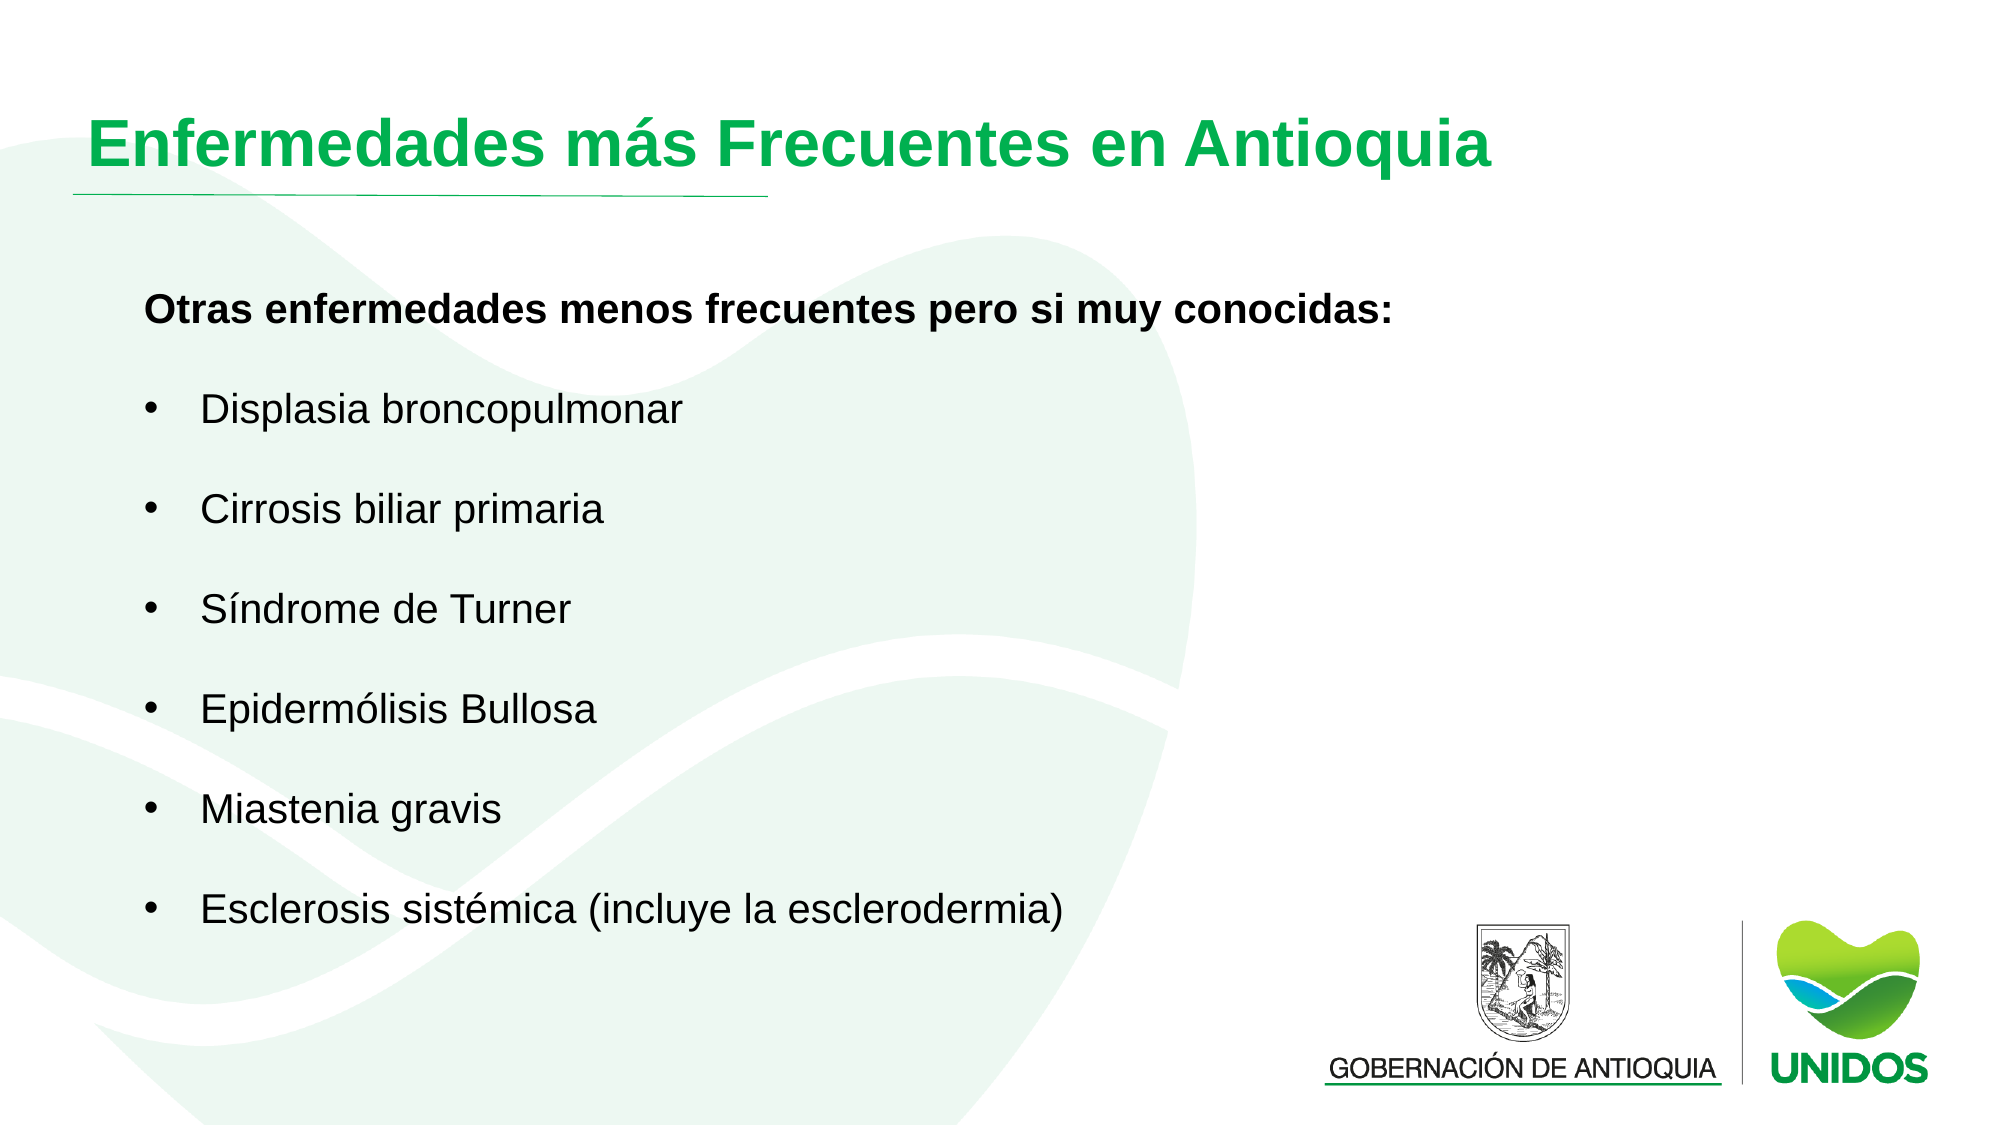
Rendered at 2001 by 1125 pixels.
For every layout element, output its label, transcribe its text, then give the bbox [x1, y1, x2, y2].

text_box Enfermedades más Frecuentes en Antioquia [72, 91, 1973, 267]
picture [0, 0, 1999, 1125]
text_box Otras enfermedades menos frecuentes pero si muy conocidas: Displasia broncopulmonar Cirrosis biliar primaria Síndrome de Turner Epidermólisis Bullosa Miastenia gravis Esclerosis sistémica (incluye la esclerodermia) [129, 274, 1778, 940]
